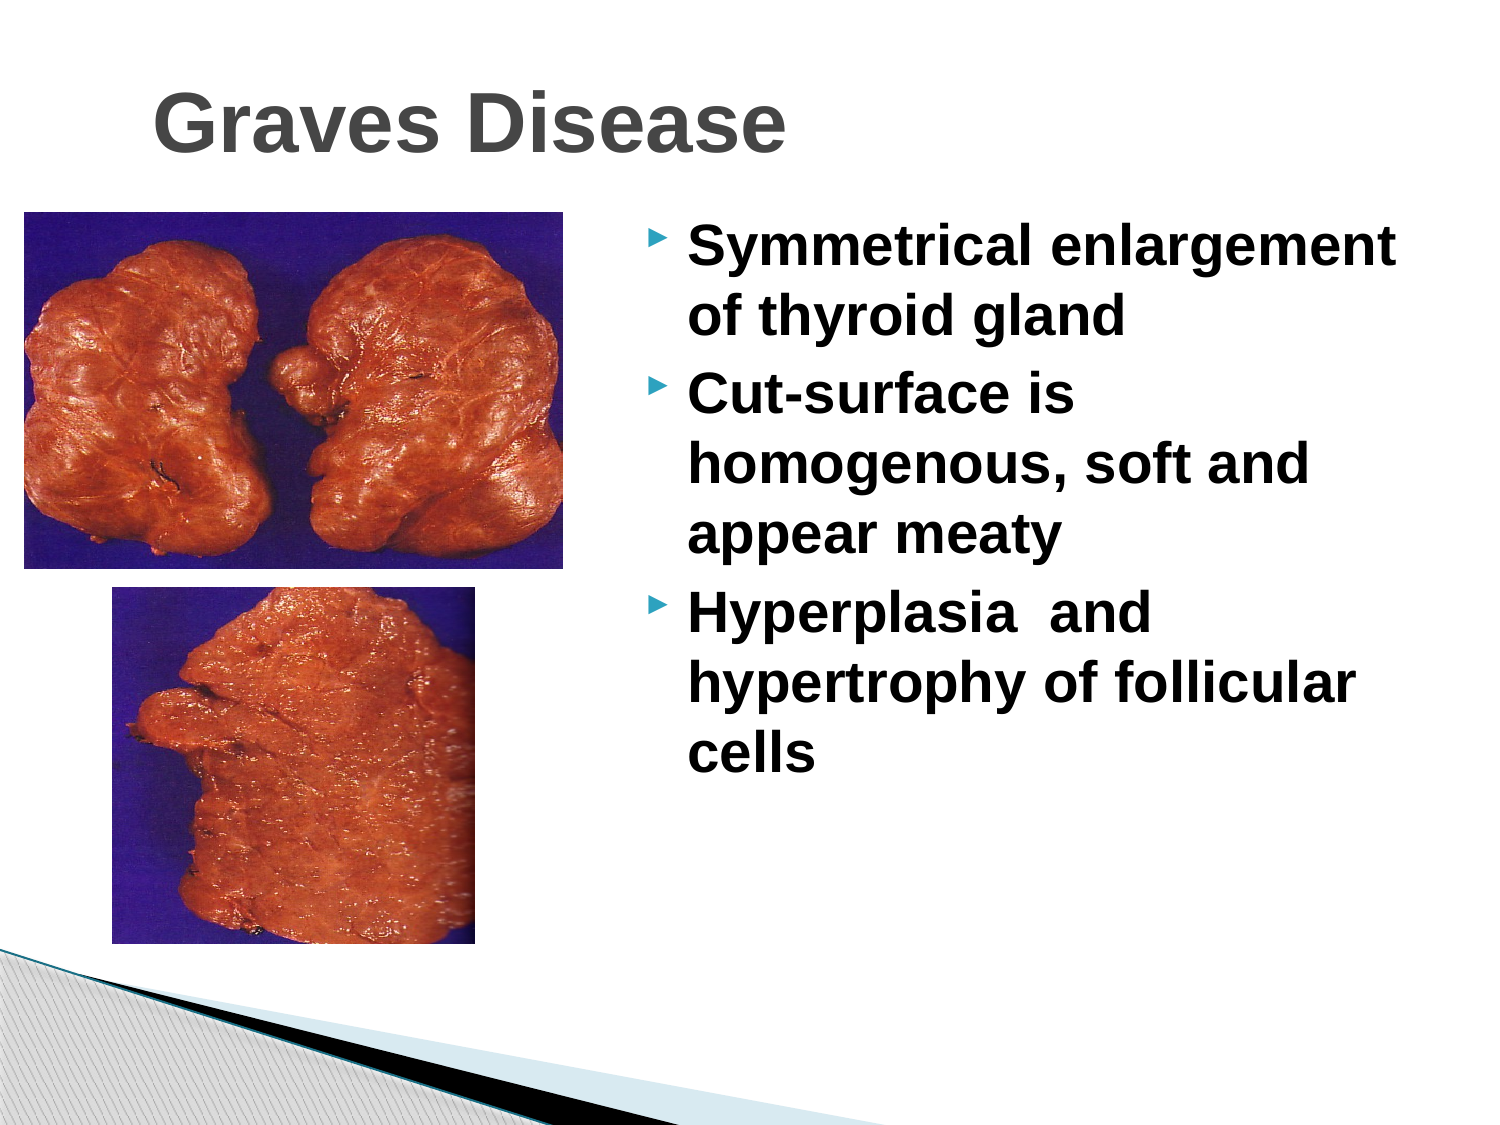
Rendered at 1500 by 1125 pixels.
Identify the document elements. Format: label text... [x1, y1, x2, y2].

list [112, 587, 476, 944]
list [24, 212, 563, 569]
list Symmetrical enlargement of thyroid gland Cut-surface is homogenous, soft and appear meaty Hyperplasia and hypertrophy of follicular cells [612, 200, 1438, 1038]
title Graves Disease [137, 50, 1363, 188]
